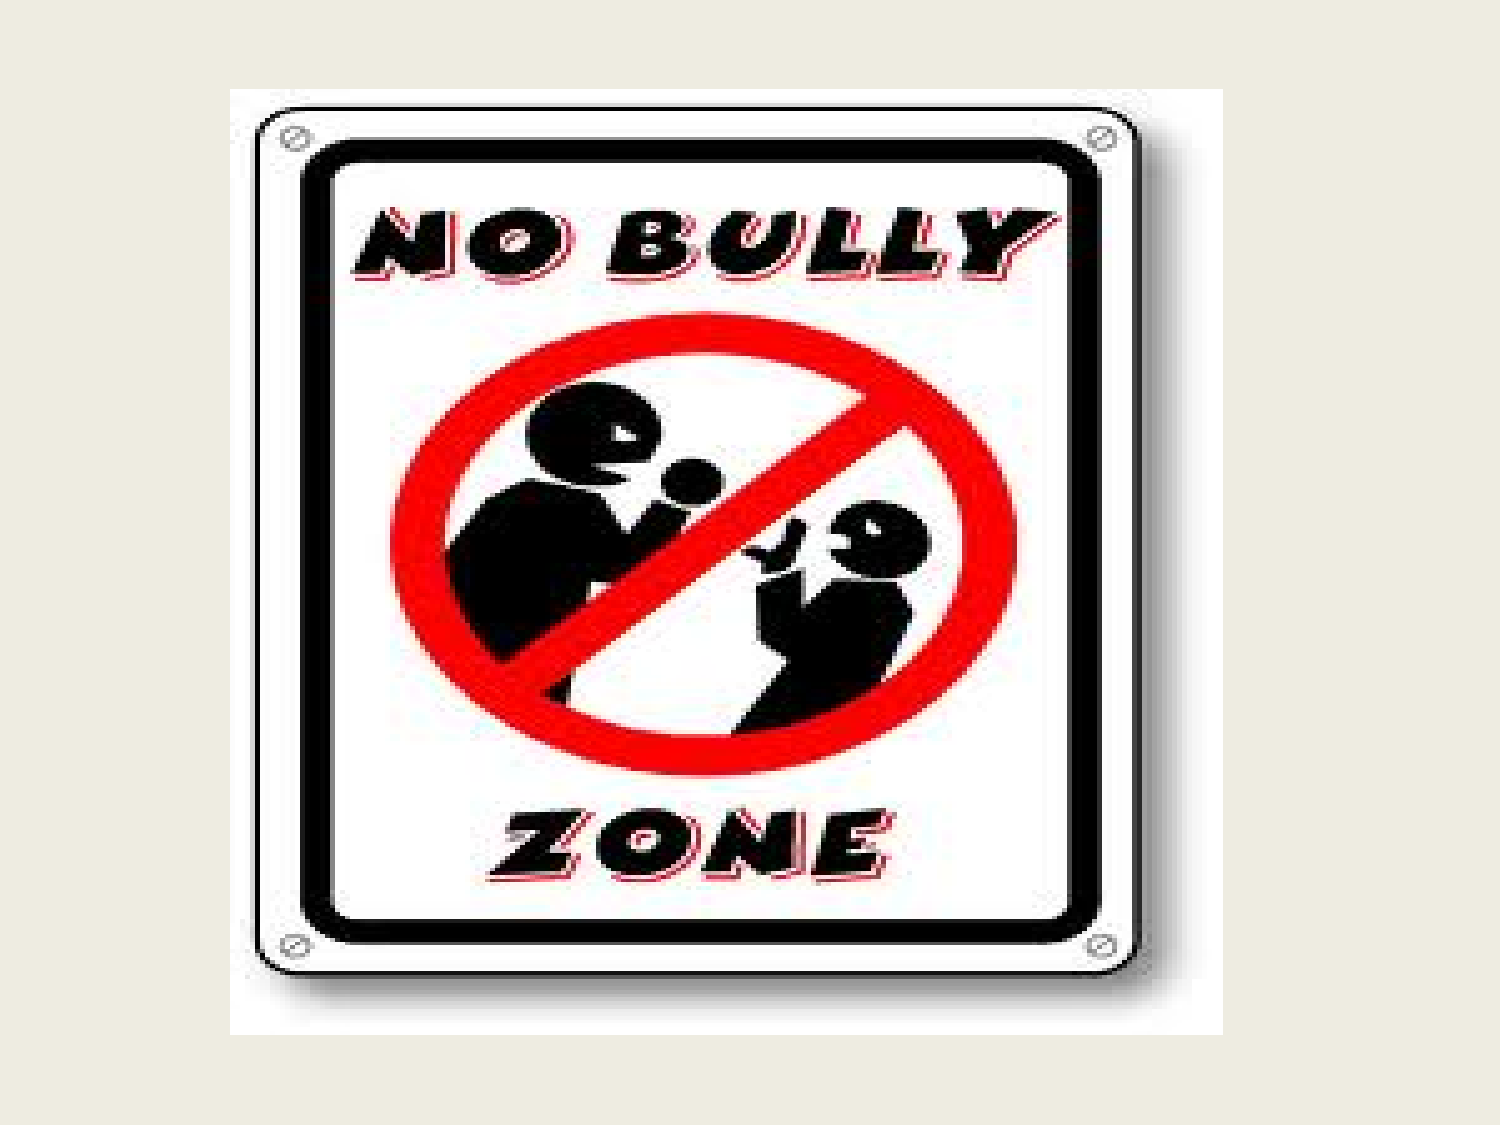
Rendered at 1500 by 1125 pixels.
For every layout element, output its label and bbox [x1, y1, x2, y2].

list [229, 89, 1223, 1036]
